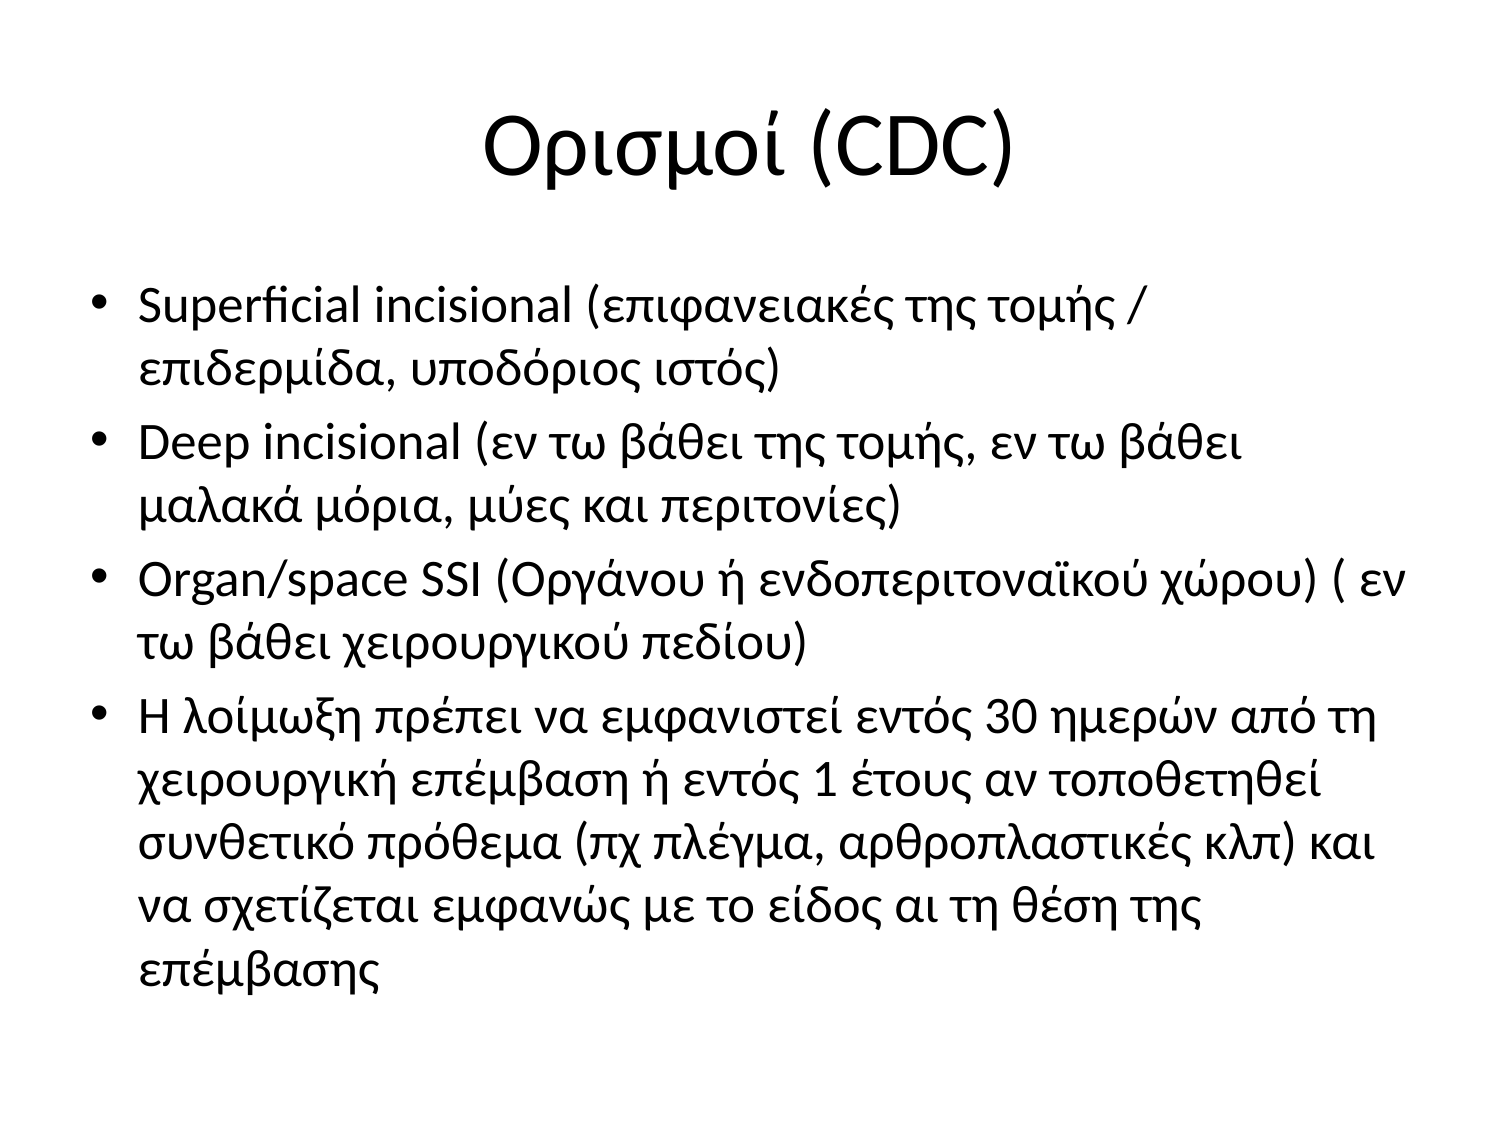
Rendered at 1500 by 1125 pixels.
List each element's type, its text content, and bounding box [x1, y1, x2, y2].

title Ορισμοί (CDC) [75, 45, 1425, 233]
list Superficial incisional (επιφανειακές της τομής / επιδερμίδα, υποδόριος ιστός) Deep incisional (εν τω βάθει της τομής, εν τω βάθει μαλακά μόρια, μύες και περιτονίες) Organ/space SSI (Οργάνου ή ενδοπεριτοναϊκού χώρου) ( εν τω βάθει χειρουργικού πεδίου) H λοίμωξη πρέπει να εμφανιστεί εντός 30 ημερών από τη χειρουργική επέμβαση ή εντός 1 έτους αν τοποθετηθεί συνθετικό πρόθεμα (πχ πλέγμα, αρθροπλαστικές κλπ) και να σχετίζεται εμφανώς με το είδος αι τη θέση της επέμβασης [75, 262, 1425, 1005]
